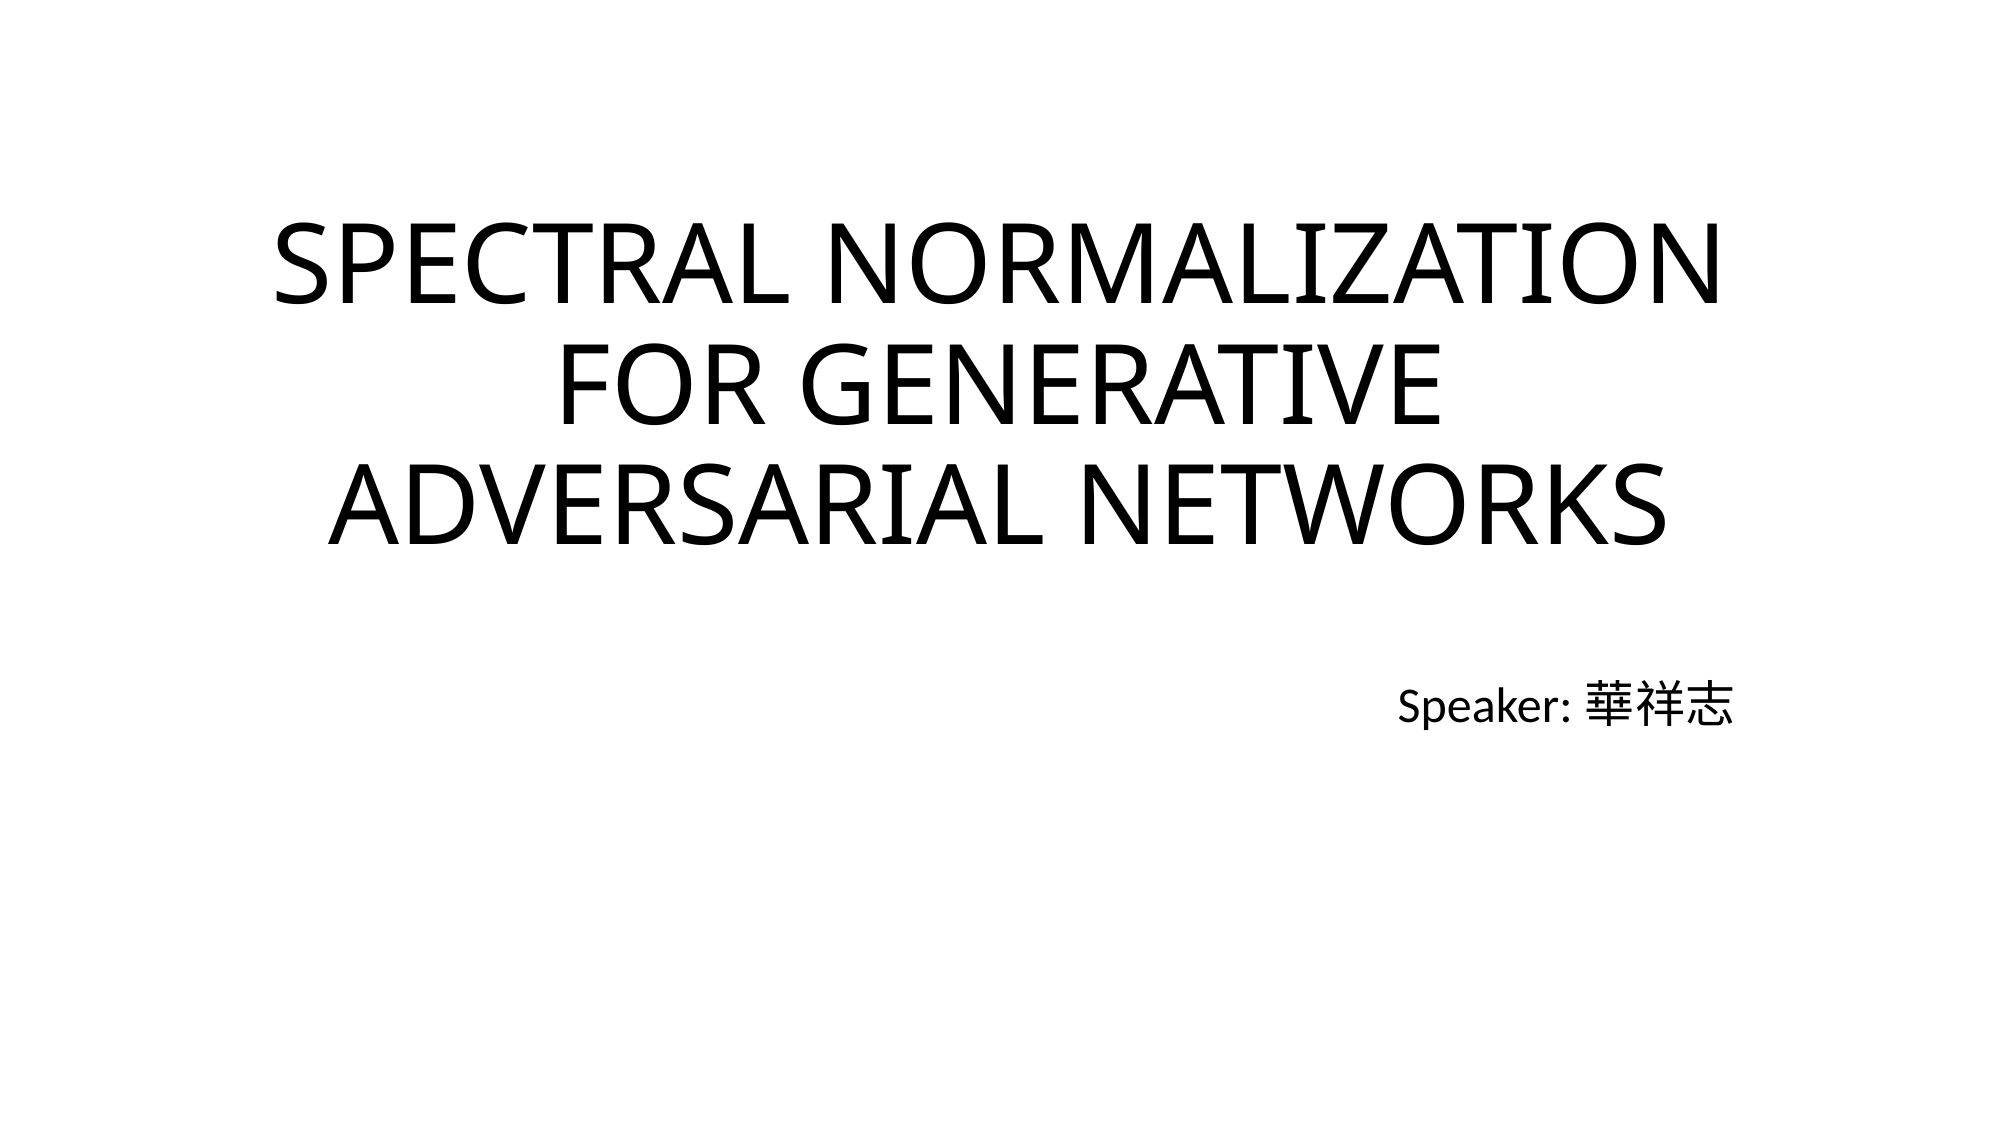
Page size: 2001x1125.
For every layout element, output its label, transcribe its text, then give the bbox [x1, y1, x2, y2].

subtitle Speaker:華祥志 [249, 590, 1750, 863]
title SPECTRAL NORMALIZATION FOR GENERATIVE ADVERSARIAL NETWORKS [249, 184, 1750, 576]
